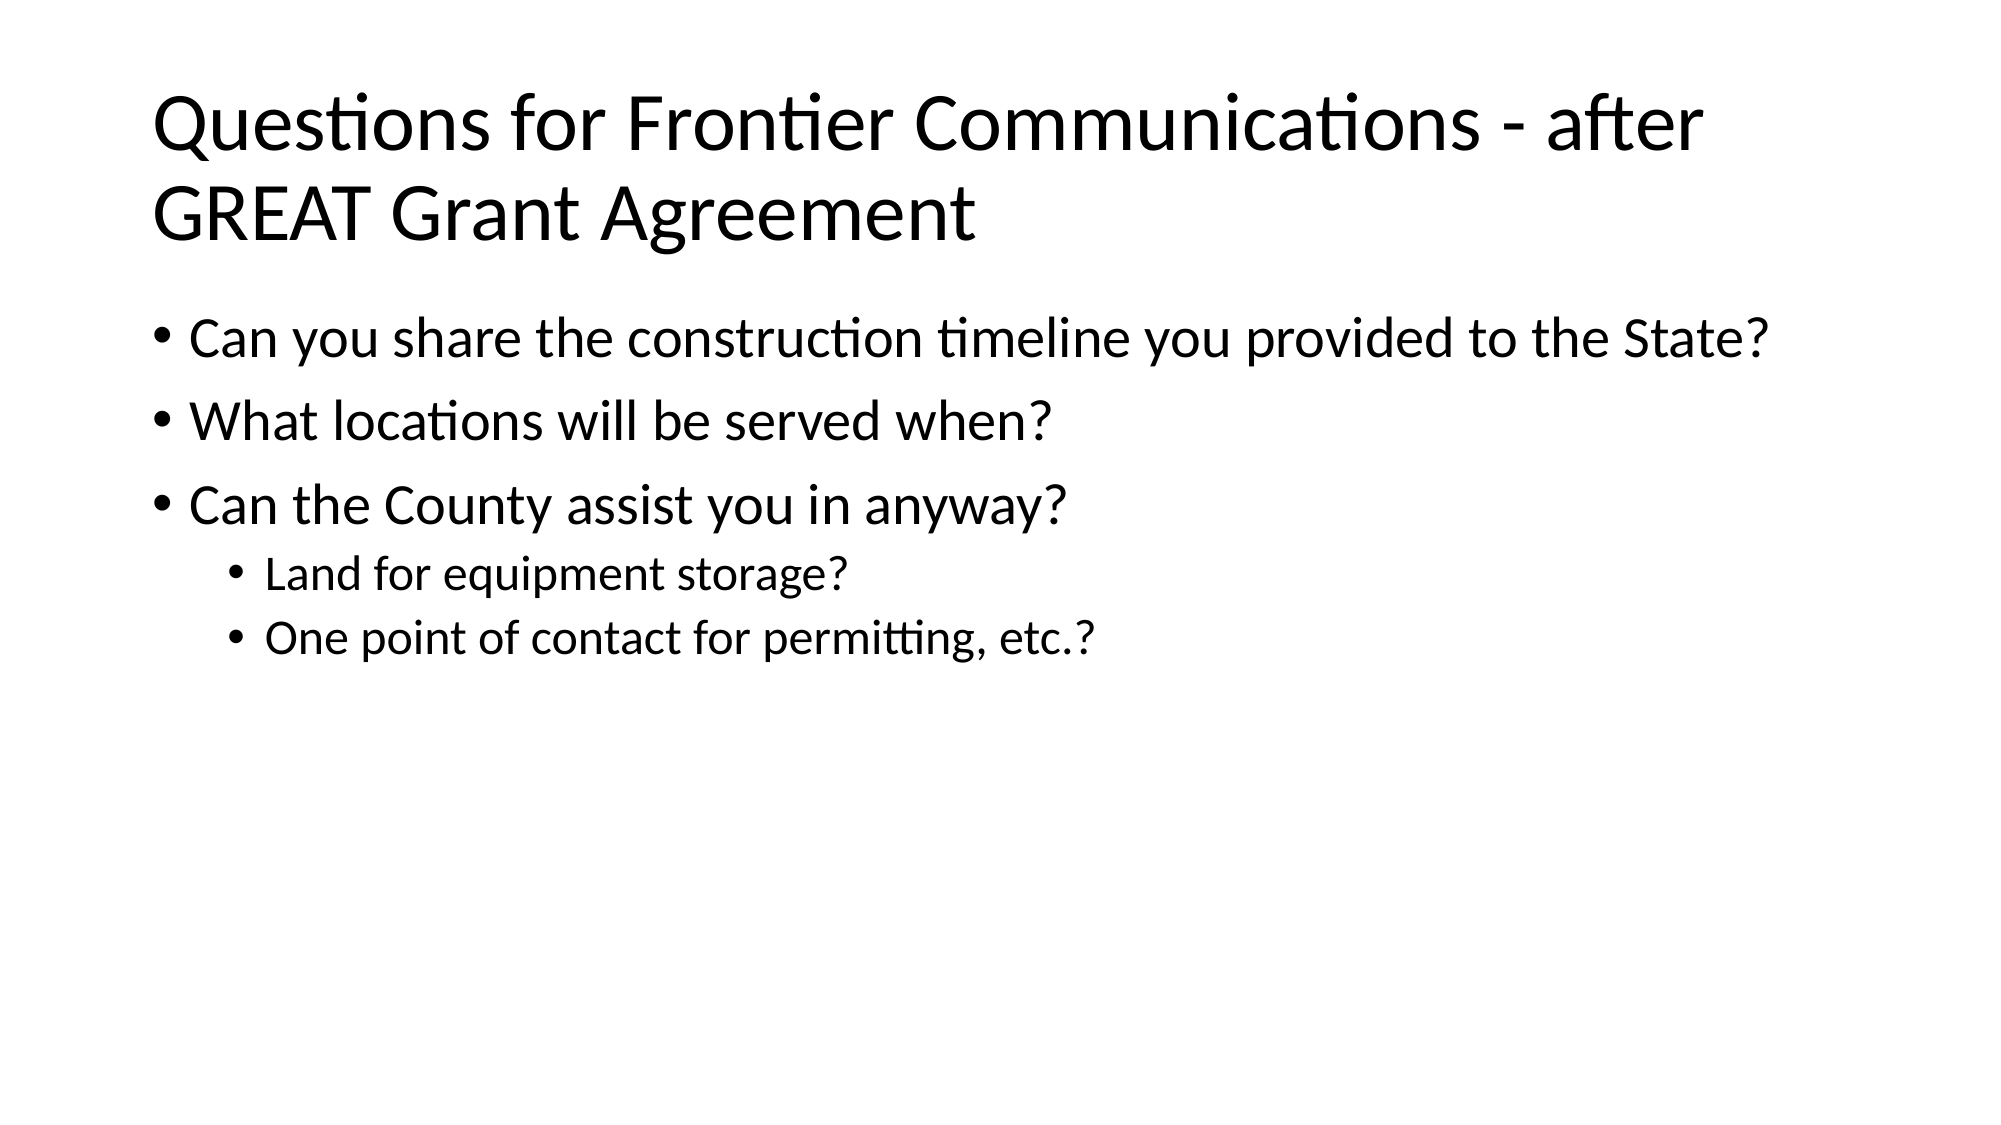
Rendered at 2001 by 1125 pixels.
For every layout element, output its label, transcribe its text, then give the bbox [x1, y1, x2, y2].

title Questions for Frontier Communications - after GREAT Grant Agreement [137, 59, 1863, 278]
list Can you share the construction timeline you provided to the State? What locations will be served when? Can the County assist you in anyway? Land for equipment storage? One point of contact for permitting, etc.? [137, 299, 1863, 1014]
